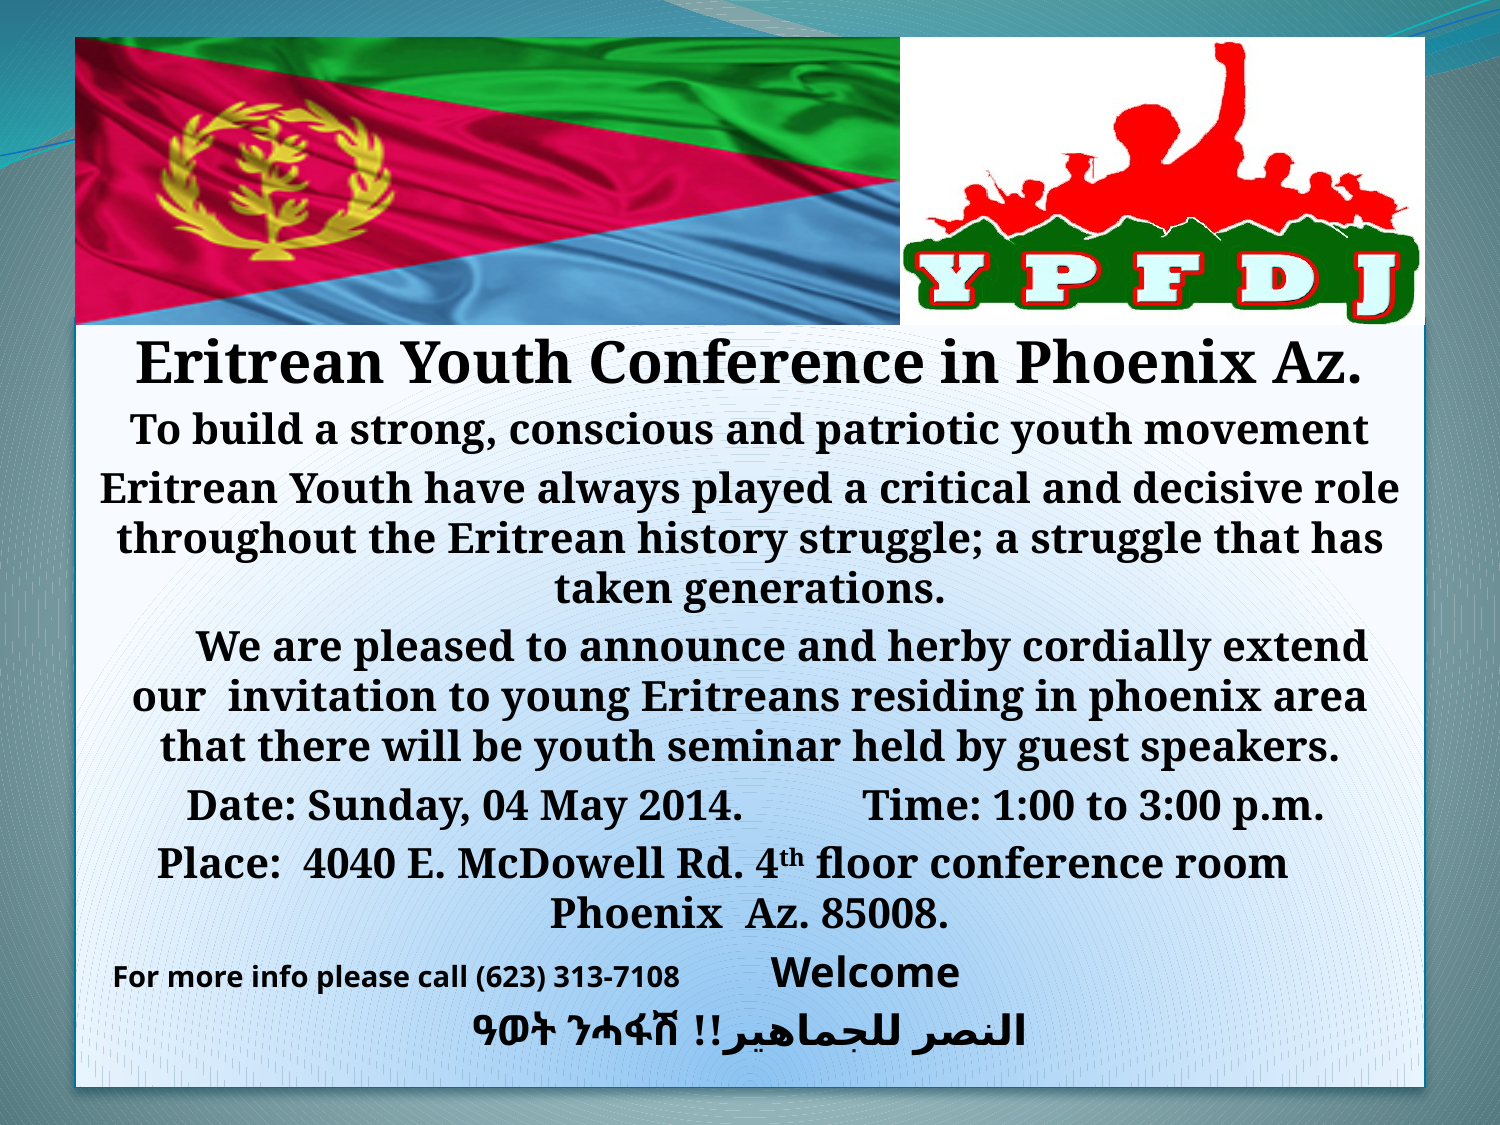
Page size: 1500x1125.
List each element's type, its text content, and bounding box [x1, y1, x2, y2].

picture [74, 37, 1426, 326]
list Eritrean Youth Conference in Phoenix Az. To build a strong, conscious and patriotic youth movement Eritrean Youth have always played a critical and decisive role throughout the Eritrean history struggle; a struggle that has taken generations. We are pleased to announce and herby cordially extend our invitation to young Eritreans residing in phoenix area that there will be youth seminar held by guest speakers. Date: Sunday, 04 May 2014. Time: 1:00 to 3:00 p.m. Place: 4040 E. McDowell Rd. 4th floor conference room Phoenix Az. 85008. For more info please call (623) 313-7108 Welcome ዓወት ንሓፋሽ !!النصر للجماهير [74, 336, 1426, 1088]
